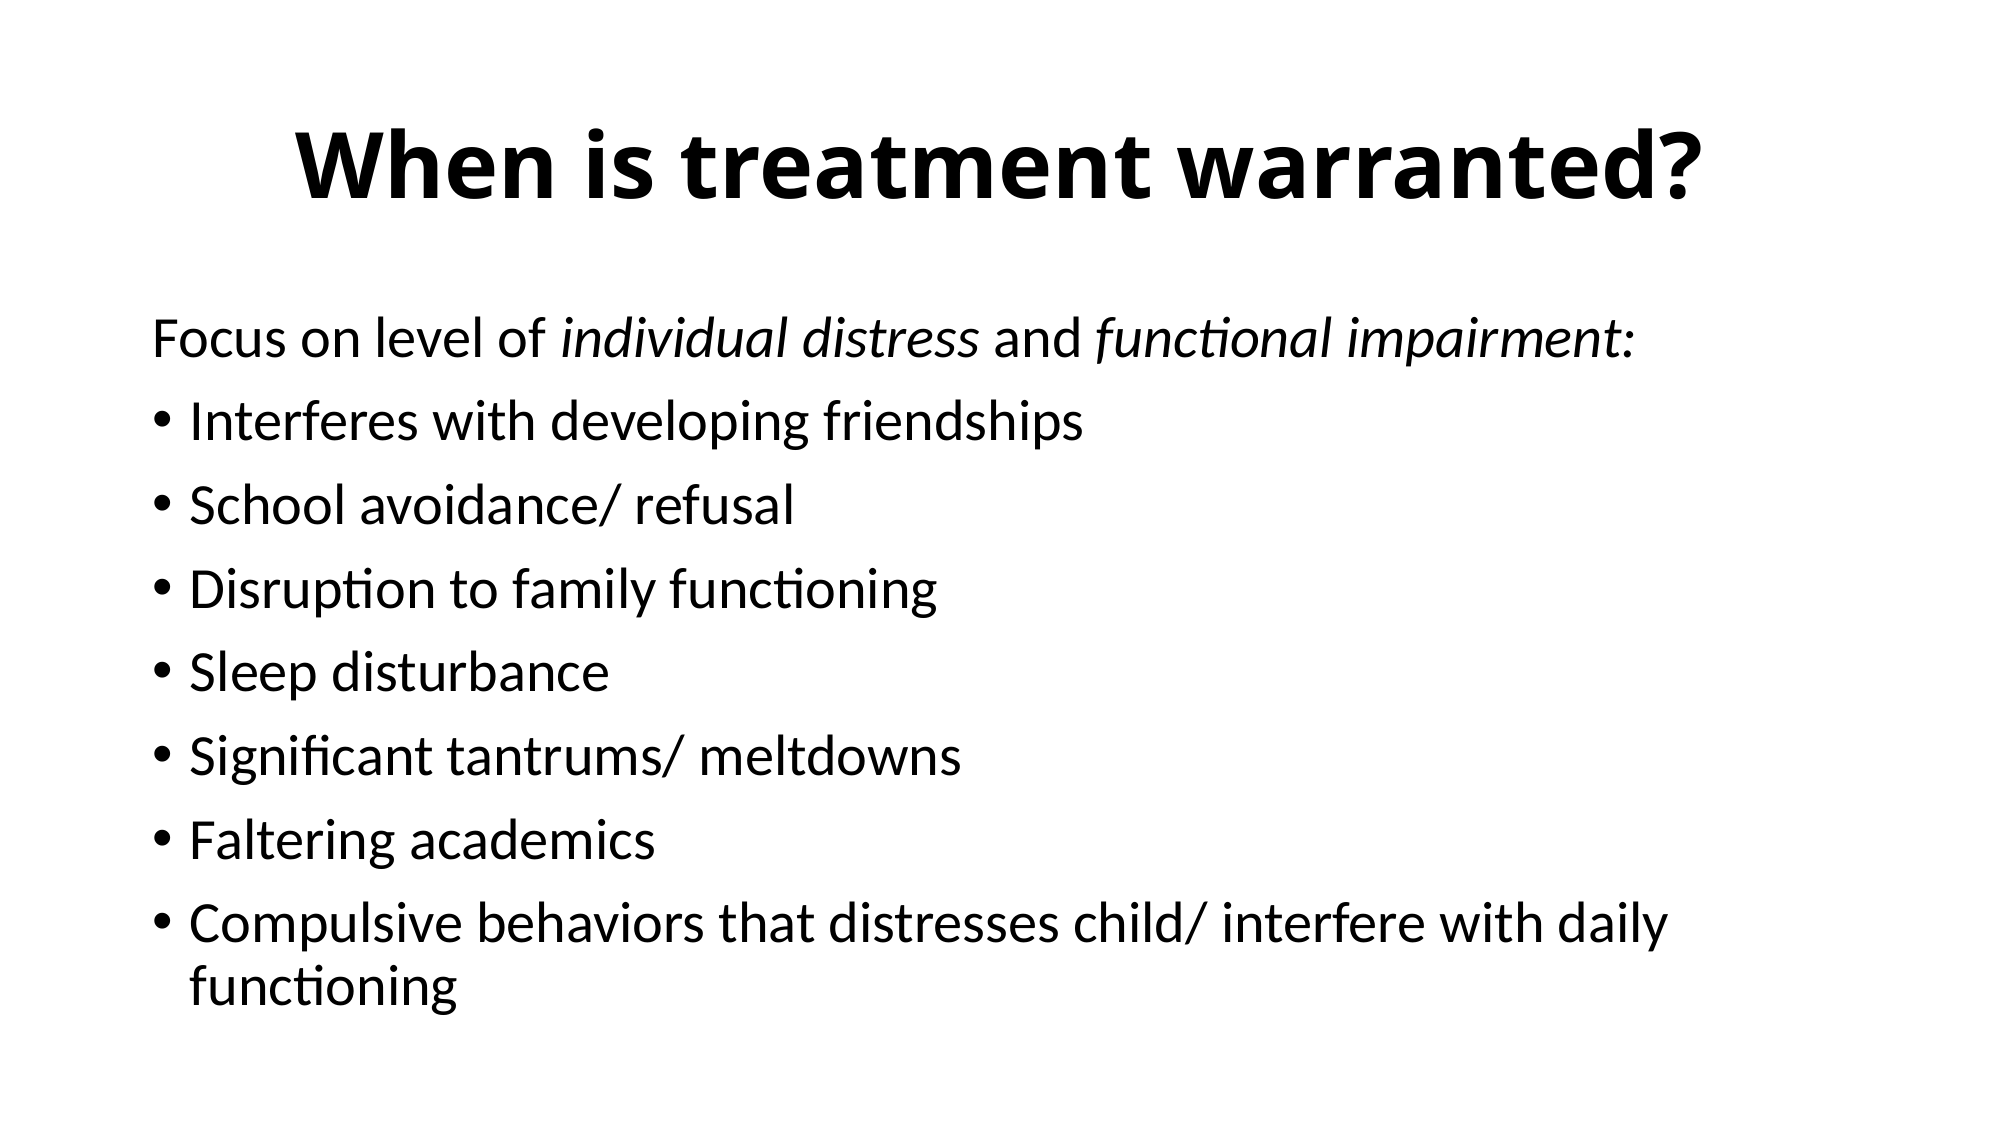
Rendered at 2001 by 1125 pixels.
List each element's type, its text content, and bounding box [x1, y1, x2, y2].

list Focus on level of individual distress and functional impairment: Interferes with developing friendships School avoidance/ refusal Disruption to family functioning Sleep disturbance Significant tantrums/ meltdowns Faltering academics Compulsive behaviors that distresses child/ interfere with daily functioning [137, 299, 1893, 1060]
title When is treatment warranted? [137, 59, 1863, 278]
